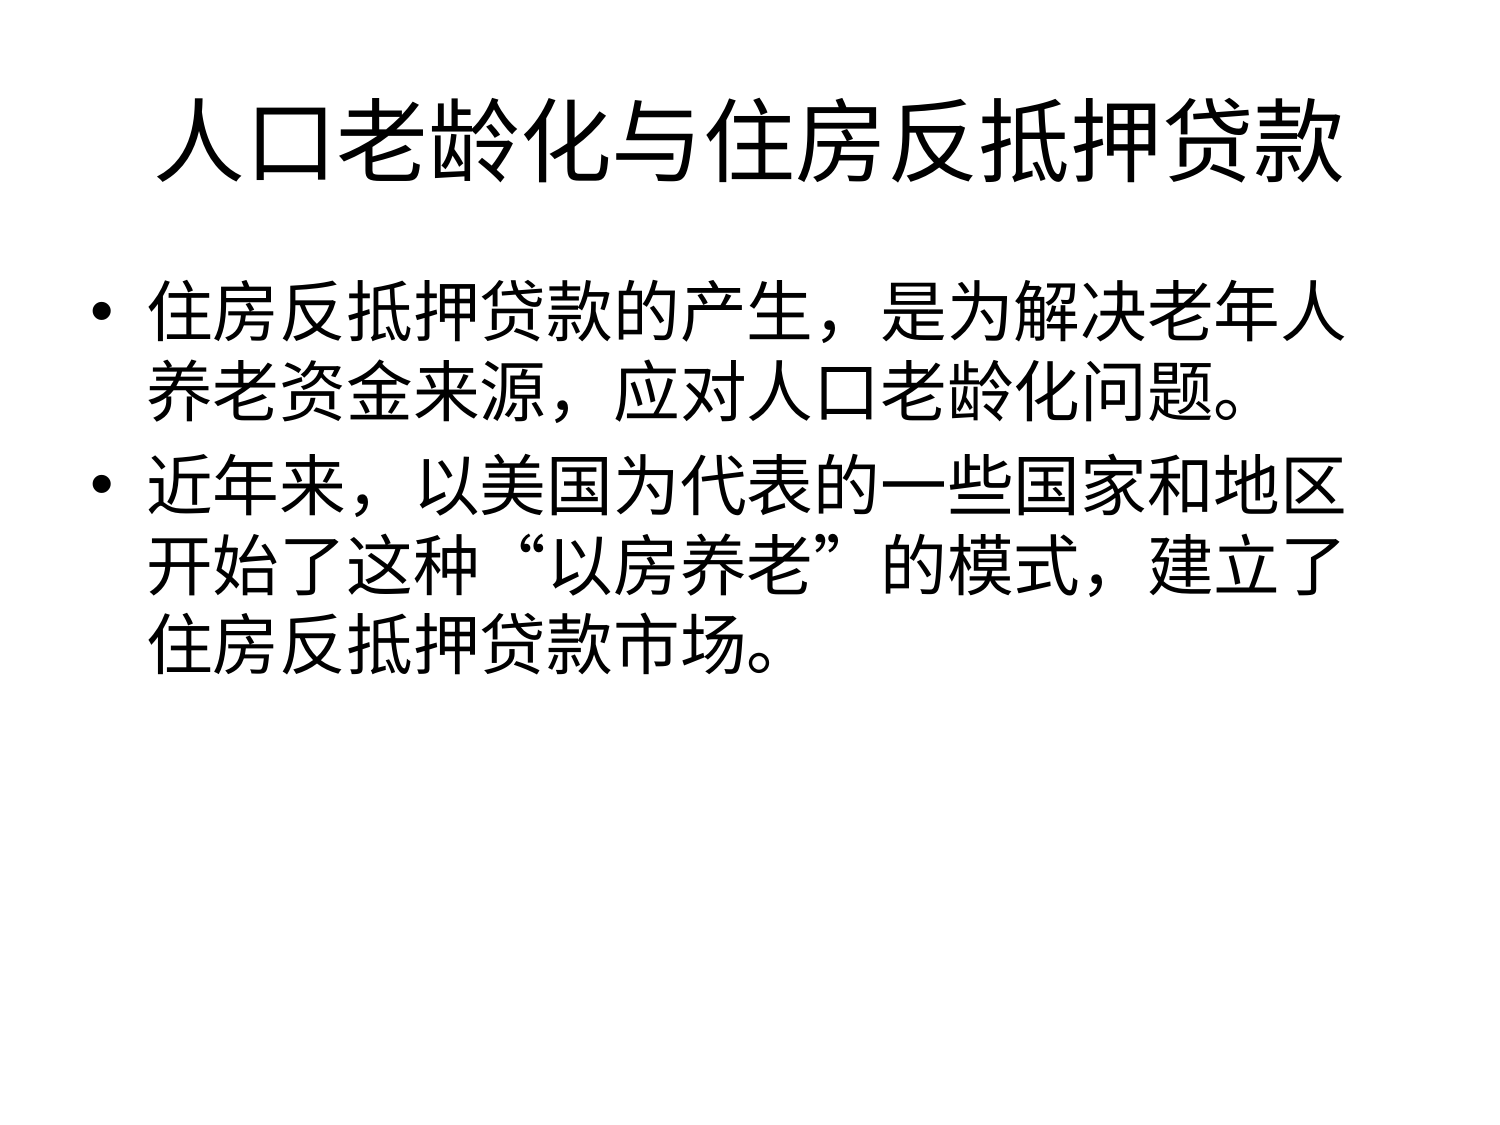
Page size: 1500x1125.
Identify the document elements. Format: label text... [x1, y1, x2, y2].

list 住房反抵押贷款的产生，是为解决老年人养老资金来源，应对人口老龄化问题。 近年来，以美国为代表的一些国家和地区开始了这种“以房养老”的模式，建立了住房反抵押贷款市场。 [75, 262, 1425, 1005]
title 人口老龄化与住房反抵押贷款 [75, 45, 1425, 233]
